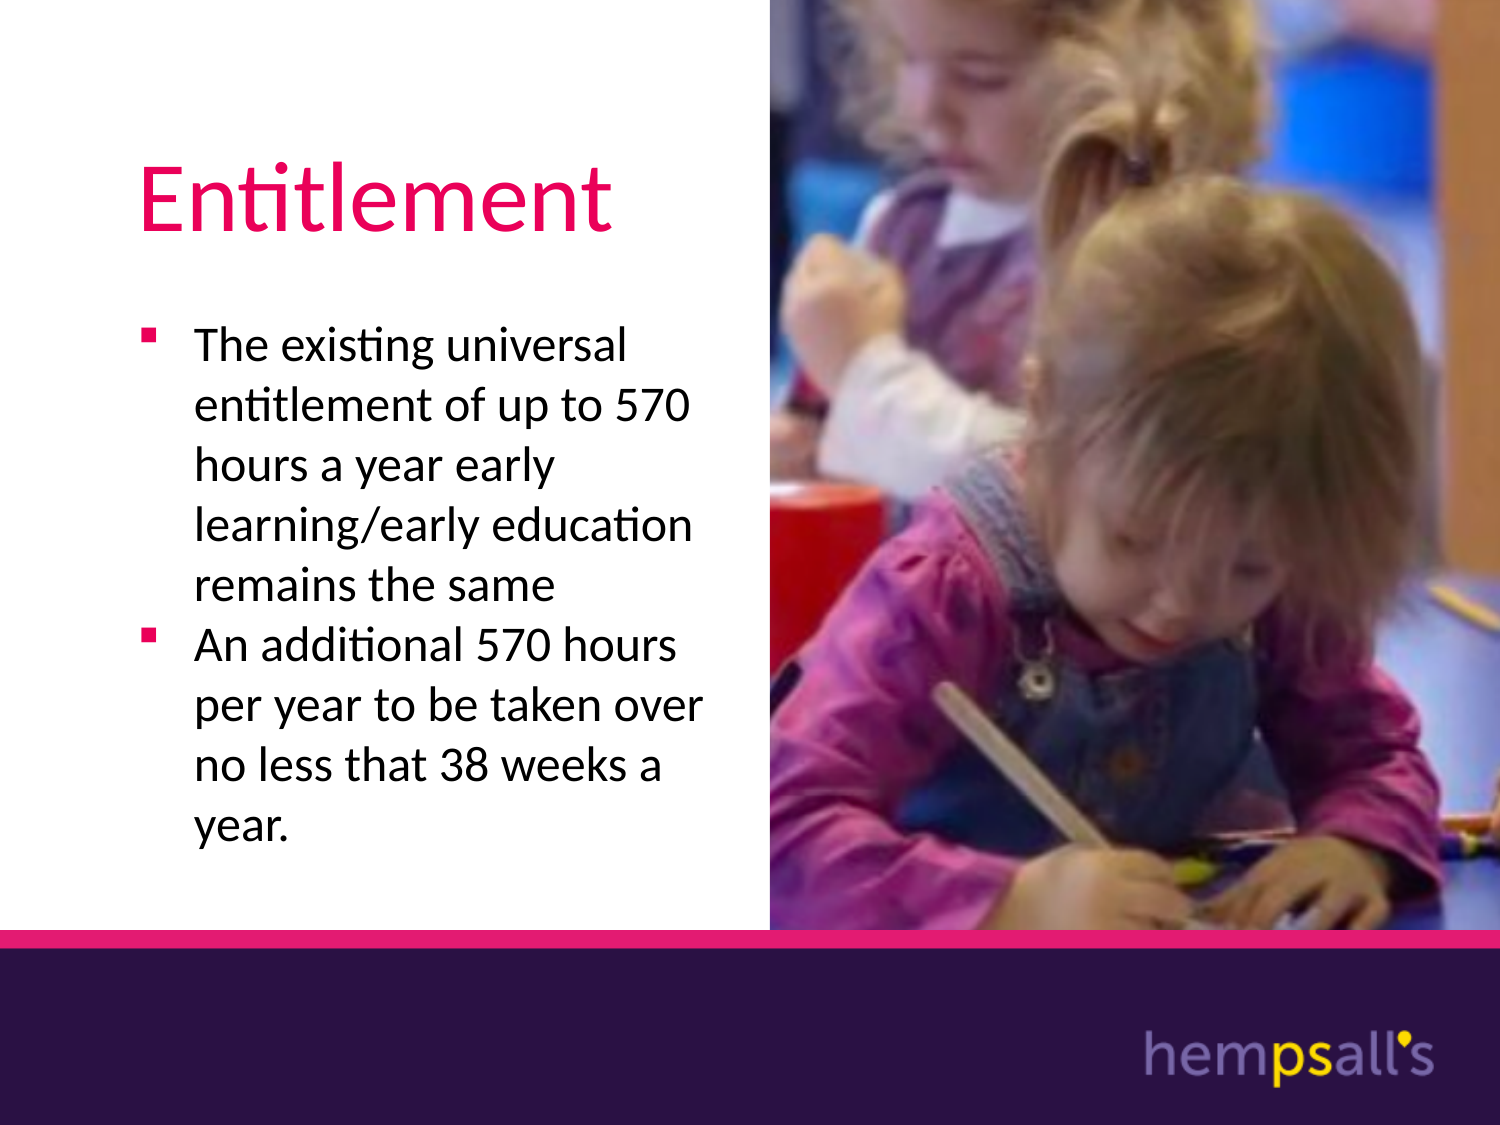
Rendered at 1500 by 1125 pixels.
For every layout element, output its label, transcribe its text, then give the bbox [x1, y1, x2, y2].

text_box Entitlement The existing universal entitlement of up to 570 hours a year early learning/early education remains the same An additional 570 hours per year to be taken over no less that 38 weeks a year. [122, 124, 739, 859]
picture [0, 0, 1500, 1125]
